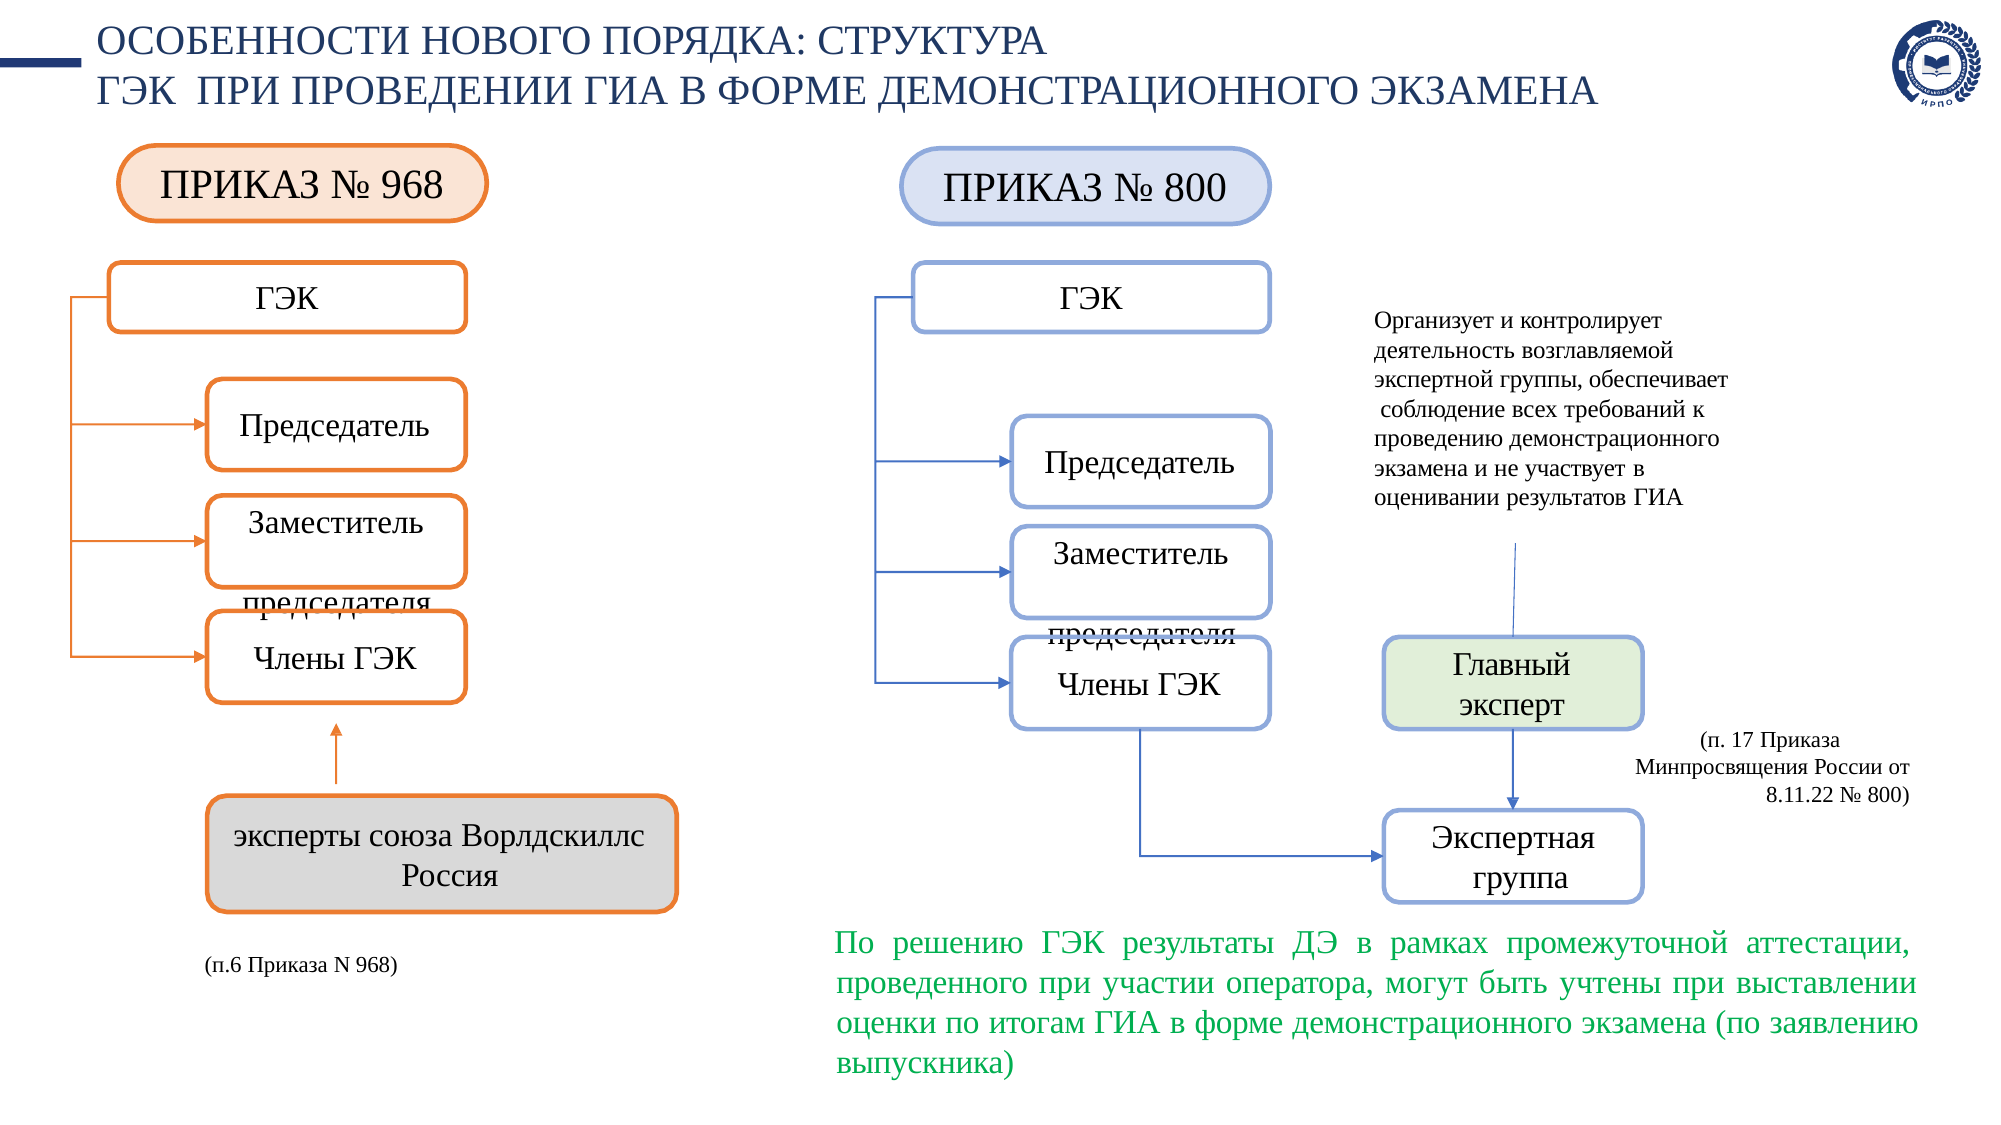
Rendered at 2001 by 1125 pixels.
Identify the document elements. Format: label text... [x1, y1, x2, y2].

text_box [70, 296, 207, 663]
text_box ГЭК [253, 274, 321, 317]
text_box [329, 723, 343, 785]
text_box ГЭК [1057, 274, 1126, 294]
text_box [913, 262, 1270, 294]
text_box [207, 495, 466, 588]
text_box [898, 145, 1273, 227]
text_box Заместитель председателя [240, 498, 432, 610]
text_box [0, 58, 82, 68]
text_box Председатель [237, 401, 435, 444]
text_box [207, 610, 466, 703]
text_box [108, 262, 466, 333]
text_box Члены ГЭК [251, 633, 421, 676]
title ОСОБЕННОСТИ НОВОГО ПОРЯДКА: СТРУКТУРА ГЭК ПРИ ПРОВЕДЕНИИ ГИА В ФОРМЕ ДЕМОНСТРАЦИОННОГО ЭКЗАМЕНА [94, 10, 1606, 201]
text_box (п.6 Приказа N 968) [202, 947, 401, 978]
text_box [204, 792, 680, 915]
text_box Организует и контролирует деятельность возглавляемой экспертной группы, обеспечивает соблюдение всех требований к проведению демонстрационного экзамена и не участвует в оценивании результатов ГИА [1650, 301, 1736, 512]
text_box [207, 378, 466, 471]
text_box (п. 17 Приказа Минпросвящения России от 8.11.22 № 800) [1651, 722, 1914, 807]
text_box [874, 295, 1646, 905]
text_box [115, 142, 490, 224]
picture [1891, 20, 1981, 107]
text_box Экспертная группа По решению ГЭК результаты ДЭ в рамках промежуточной аттестации, проведенного при участии оператора, могут быть учтены при выставлении оценки по итогам ГИА в форме демонстрационного экзамена (по заявлению выпускника) [834, 813, 1929, 1080]
